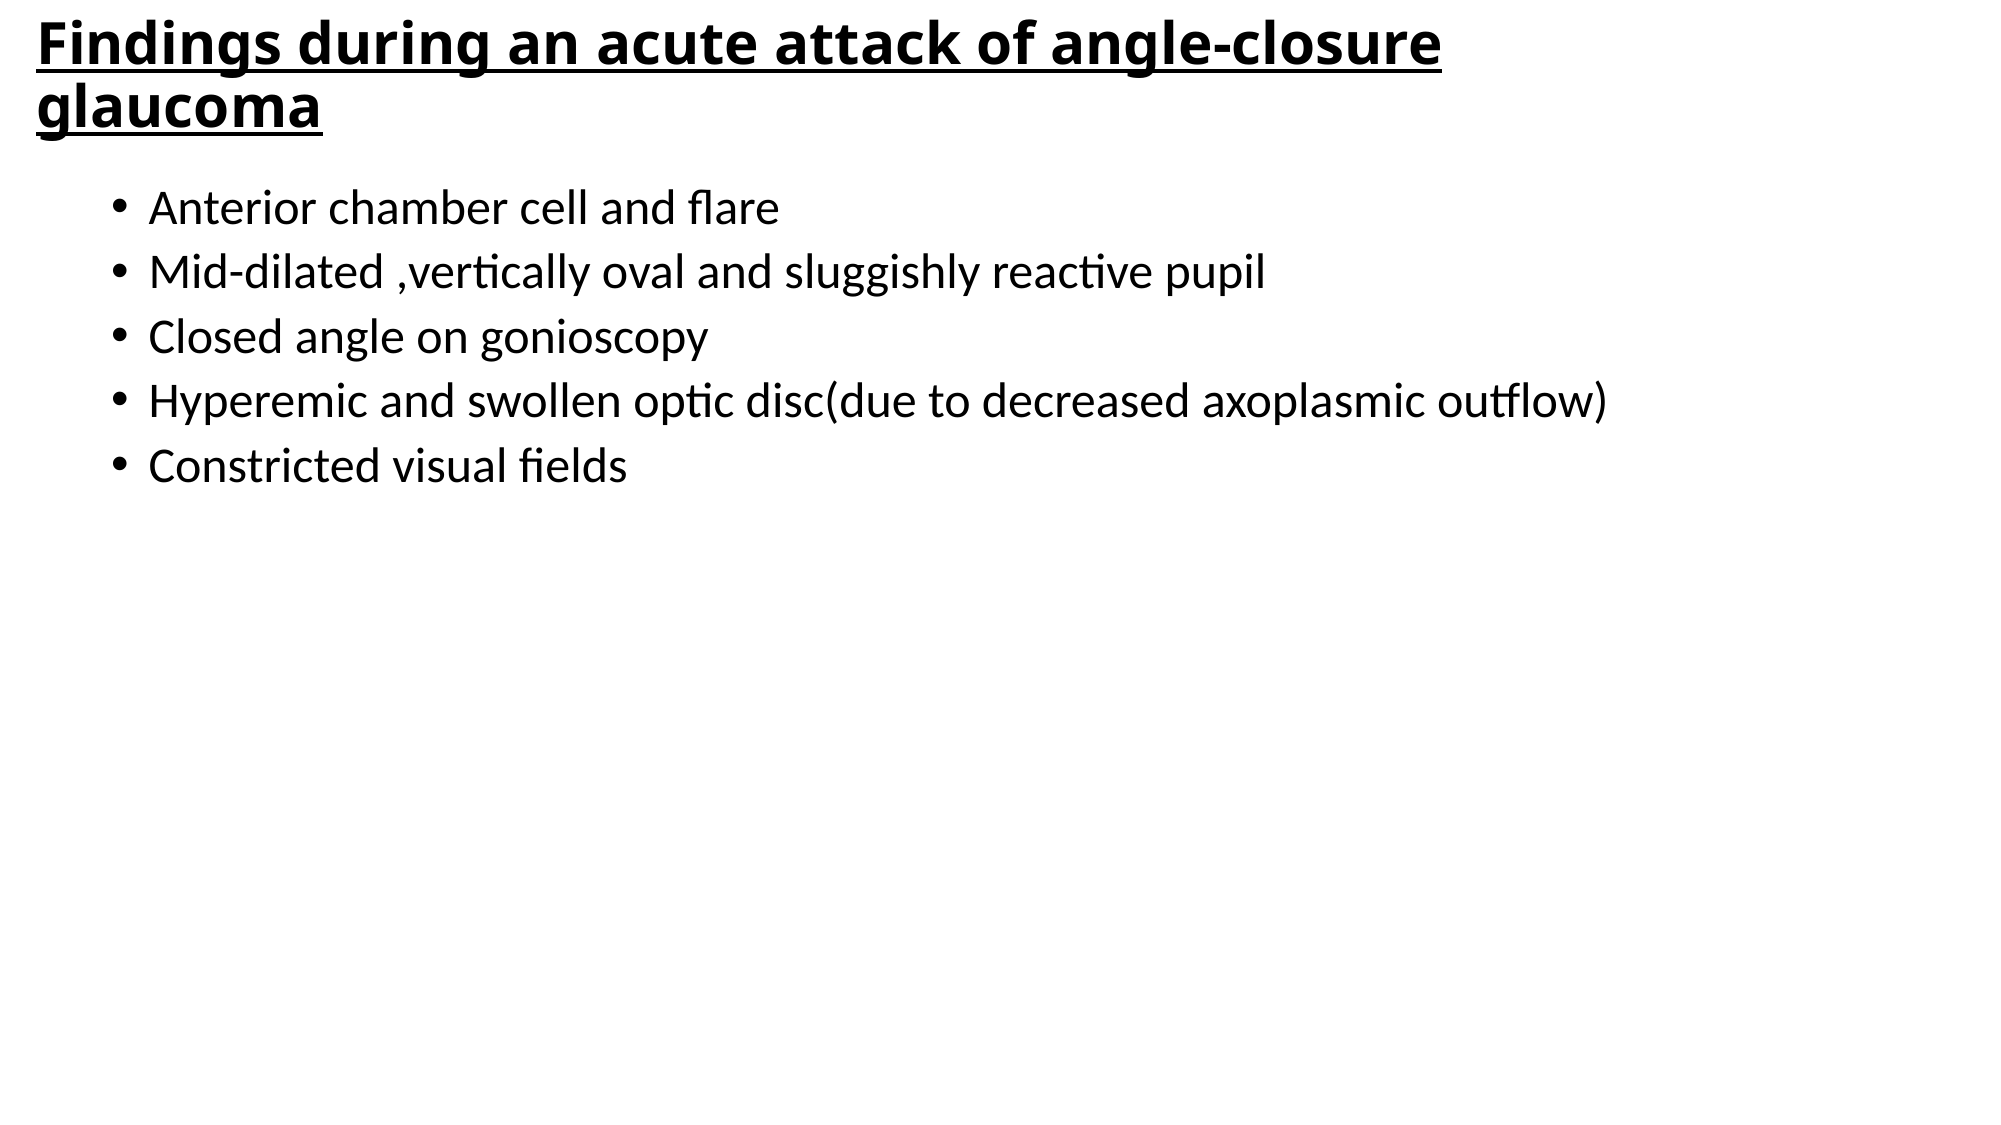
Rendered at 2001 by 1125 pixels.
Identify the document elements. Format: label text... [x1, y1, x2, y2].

list Anterior chamber cell and flare Mid-dilated ,vertically oval and sluggishly reactive pupil Closed angle on gonioscopy Hyperemic and swollen optic disc(due to decreased axoplasmic outflow) Constricted visual fields [21, 173, 1958, 888]
title Findings during an acute attack of angle-closure glaucoma [21, 17, 1463, 173]
